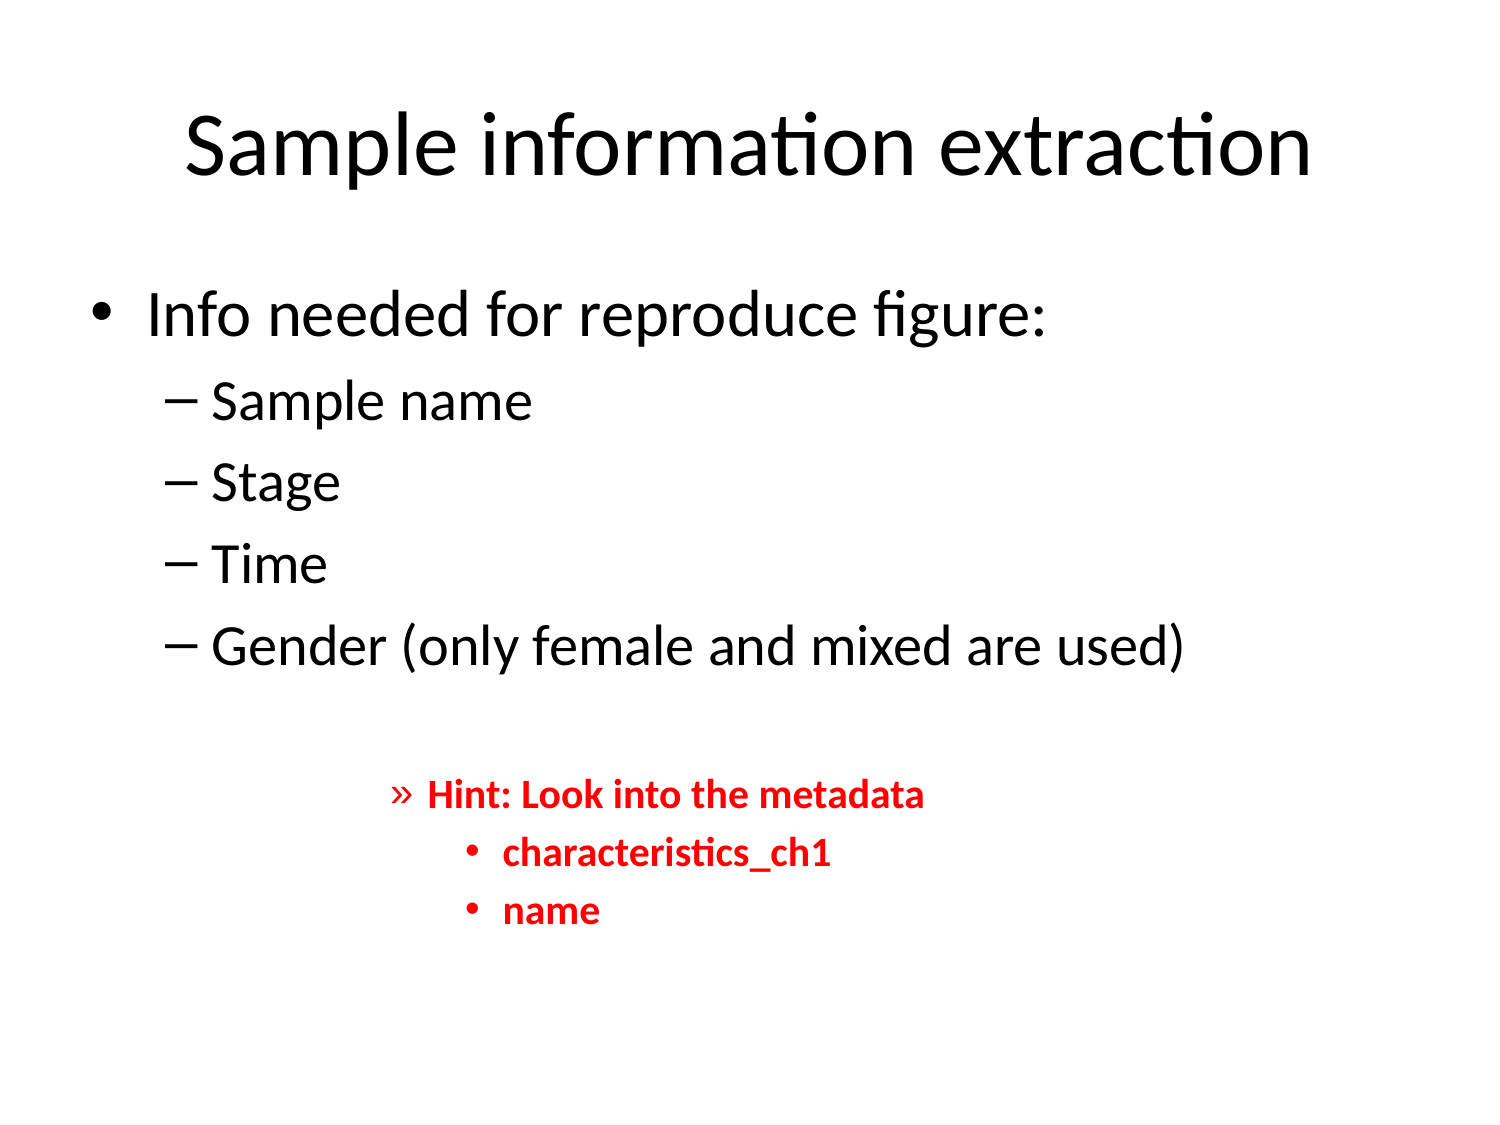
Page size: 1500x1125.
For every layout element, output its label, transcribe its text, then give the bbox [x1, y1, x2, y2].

title Sample information extraction [75, 45, 1425, 233]
list Info needed for reproduce figure: Sample name Stage Time Gender (only female and mixed are used) Hint: Look into the metadata characteristics_ch1 name [75, 262, 1425, 1005]
